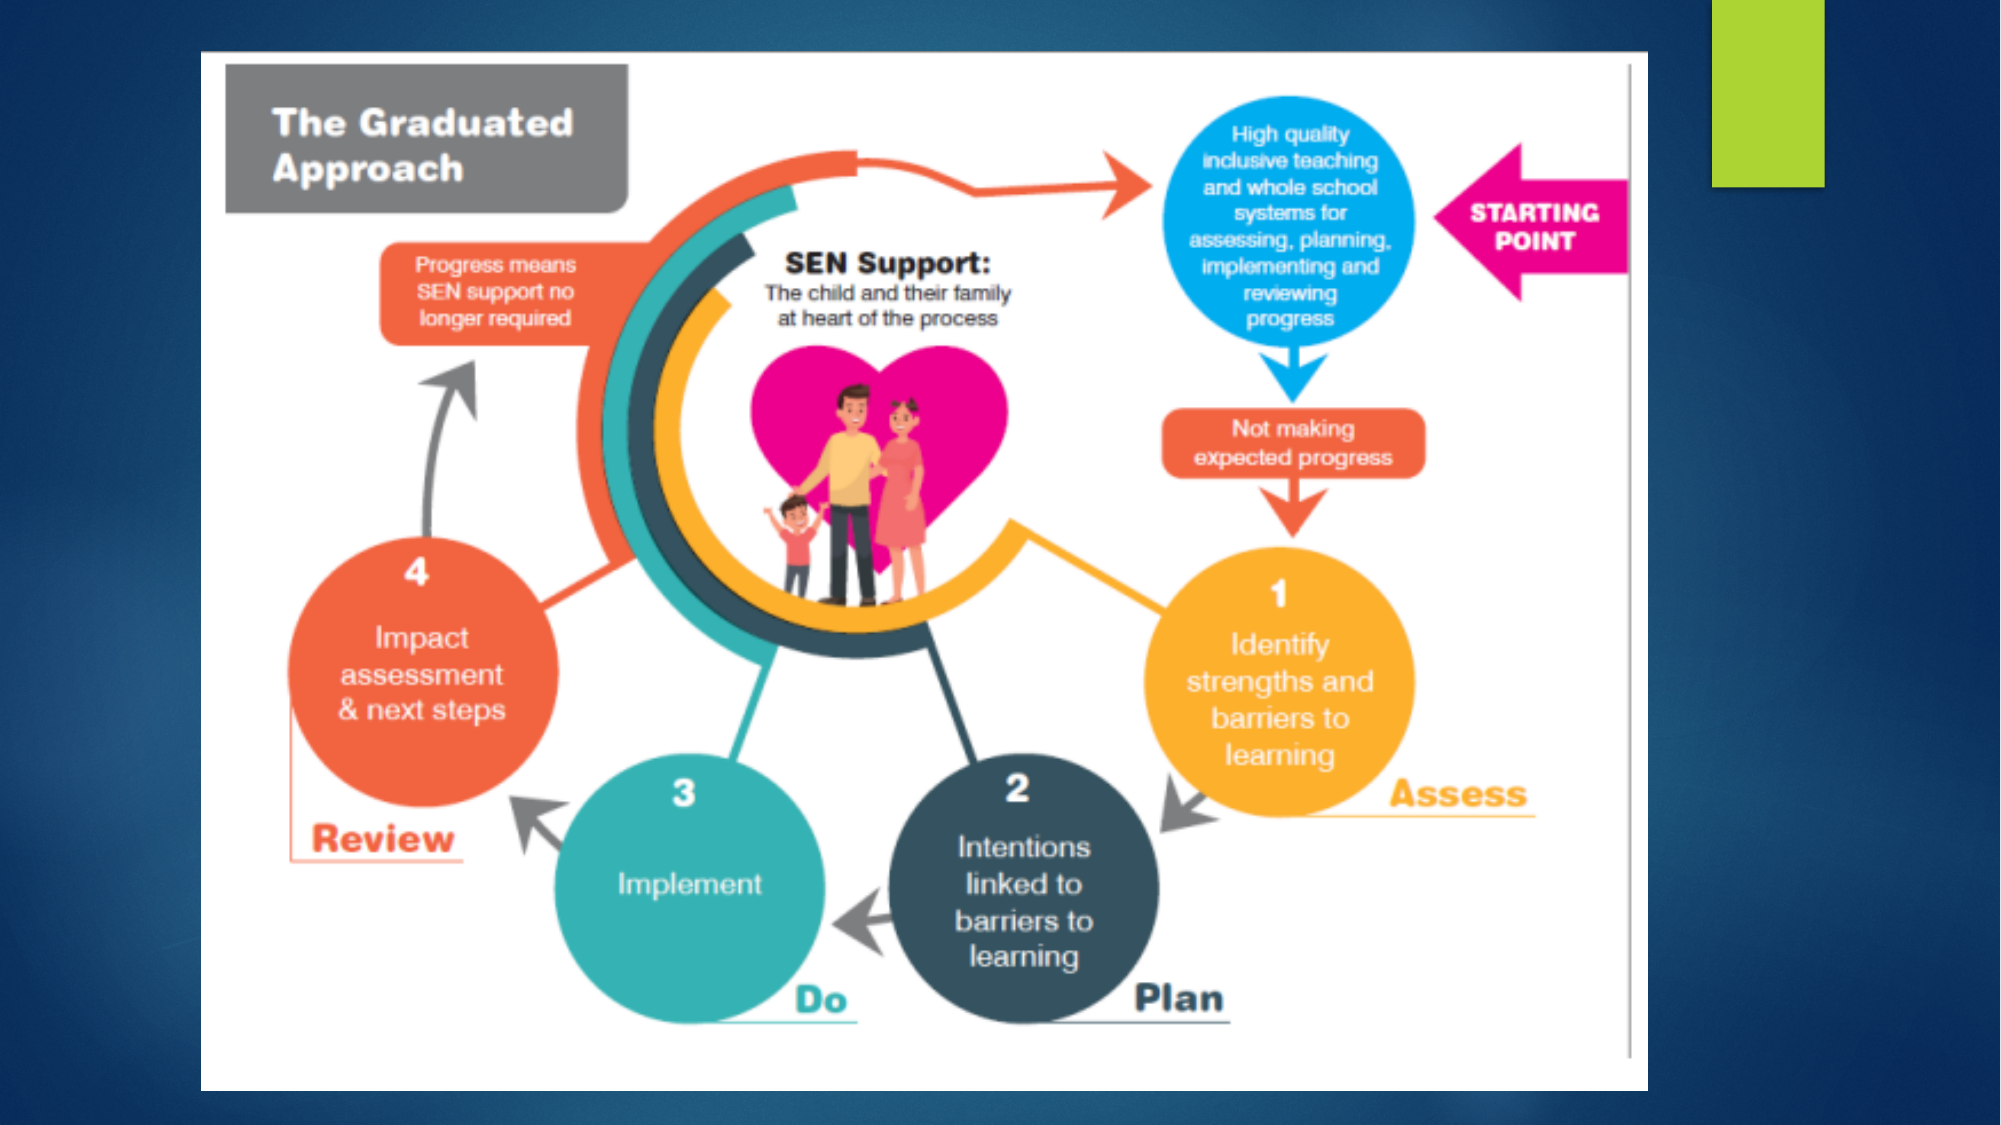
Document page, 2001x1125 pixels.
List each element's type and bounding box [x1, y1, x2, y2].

picture [0, 0, 1649, 1125]
